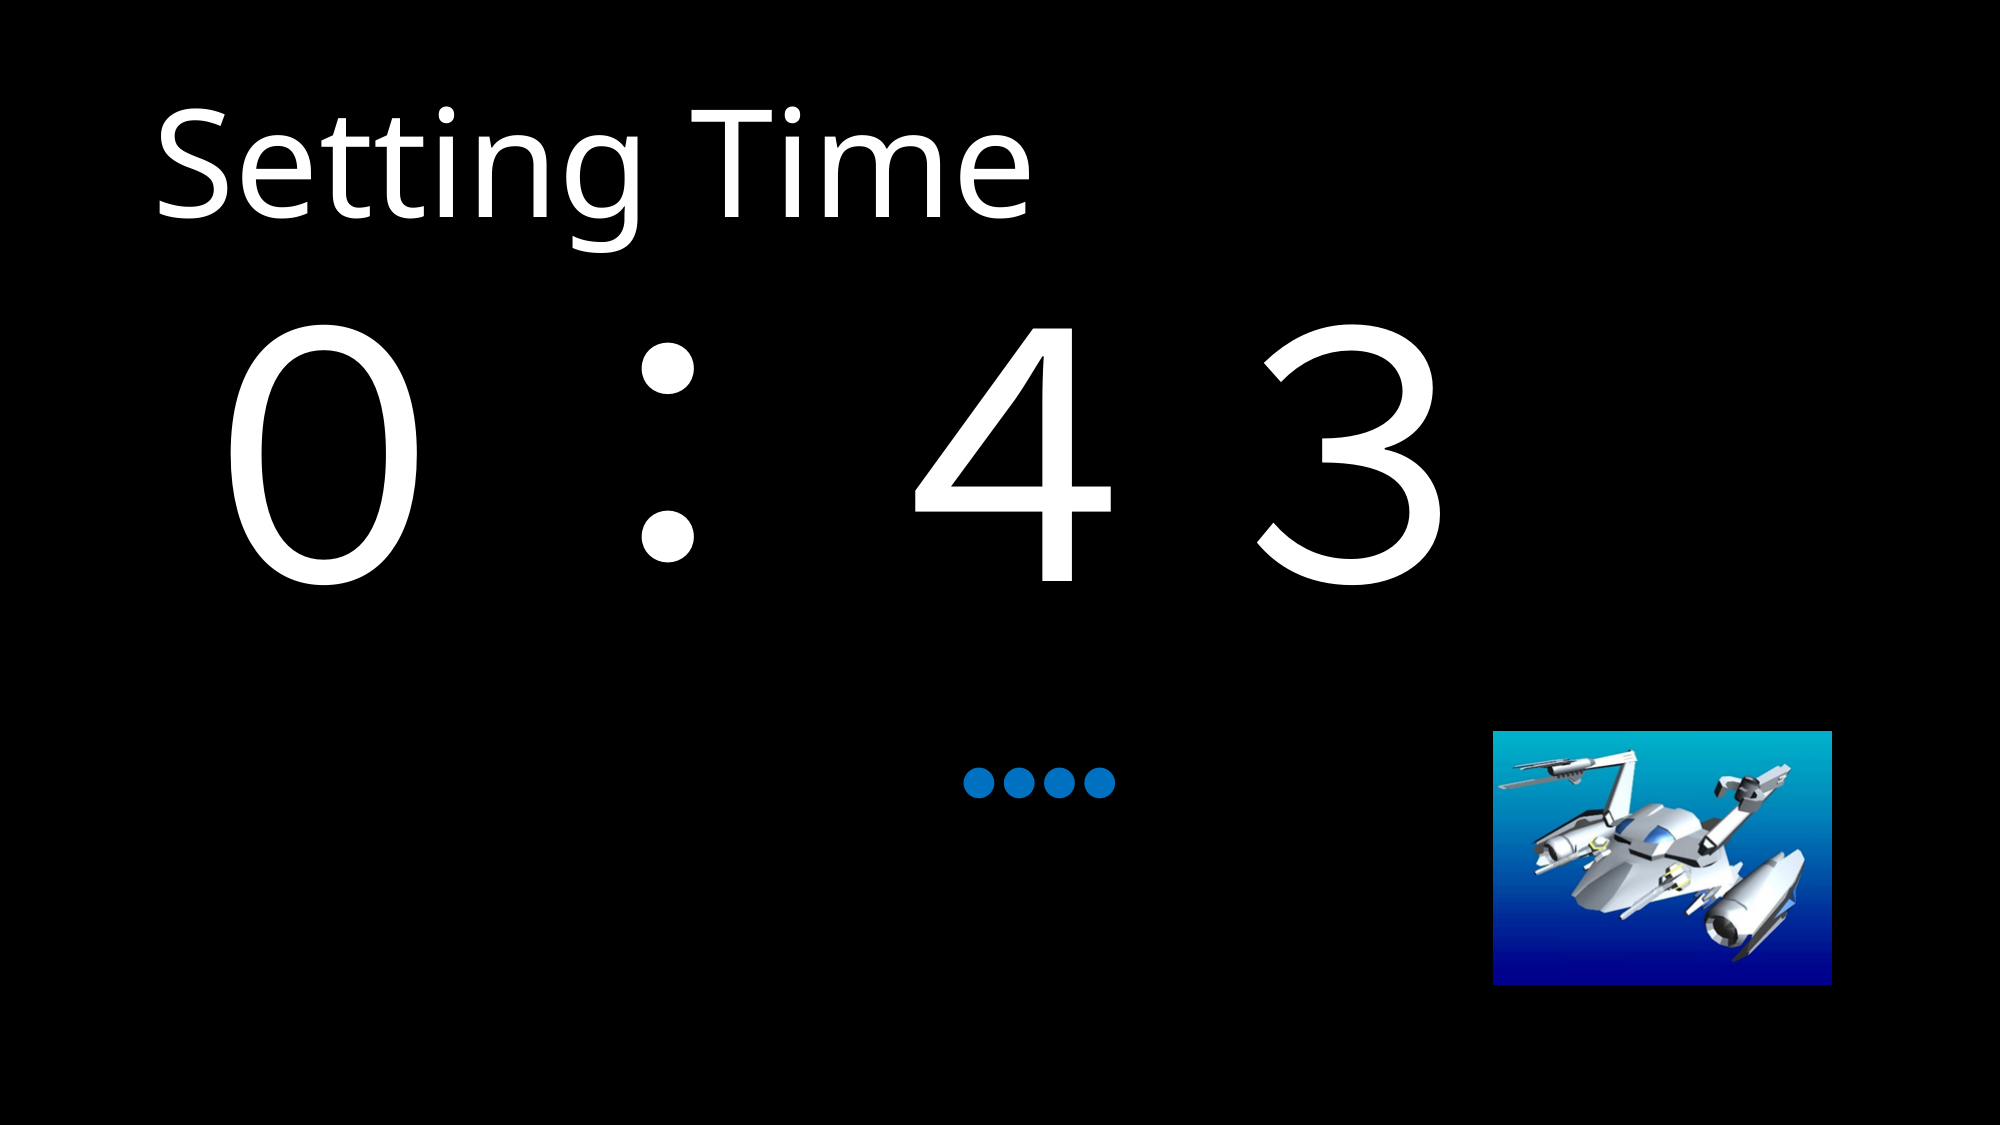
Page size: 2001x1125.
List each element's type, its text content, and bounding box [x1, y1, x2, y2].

list ０：４３ [137, 277, 1610, 806]
title Setting Time [137, 59, 1863, 278]
picture [1493, 731, 1832, 985]
text_box ●●●● [944, 728, 1390, 824]
